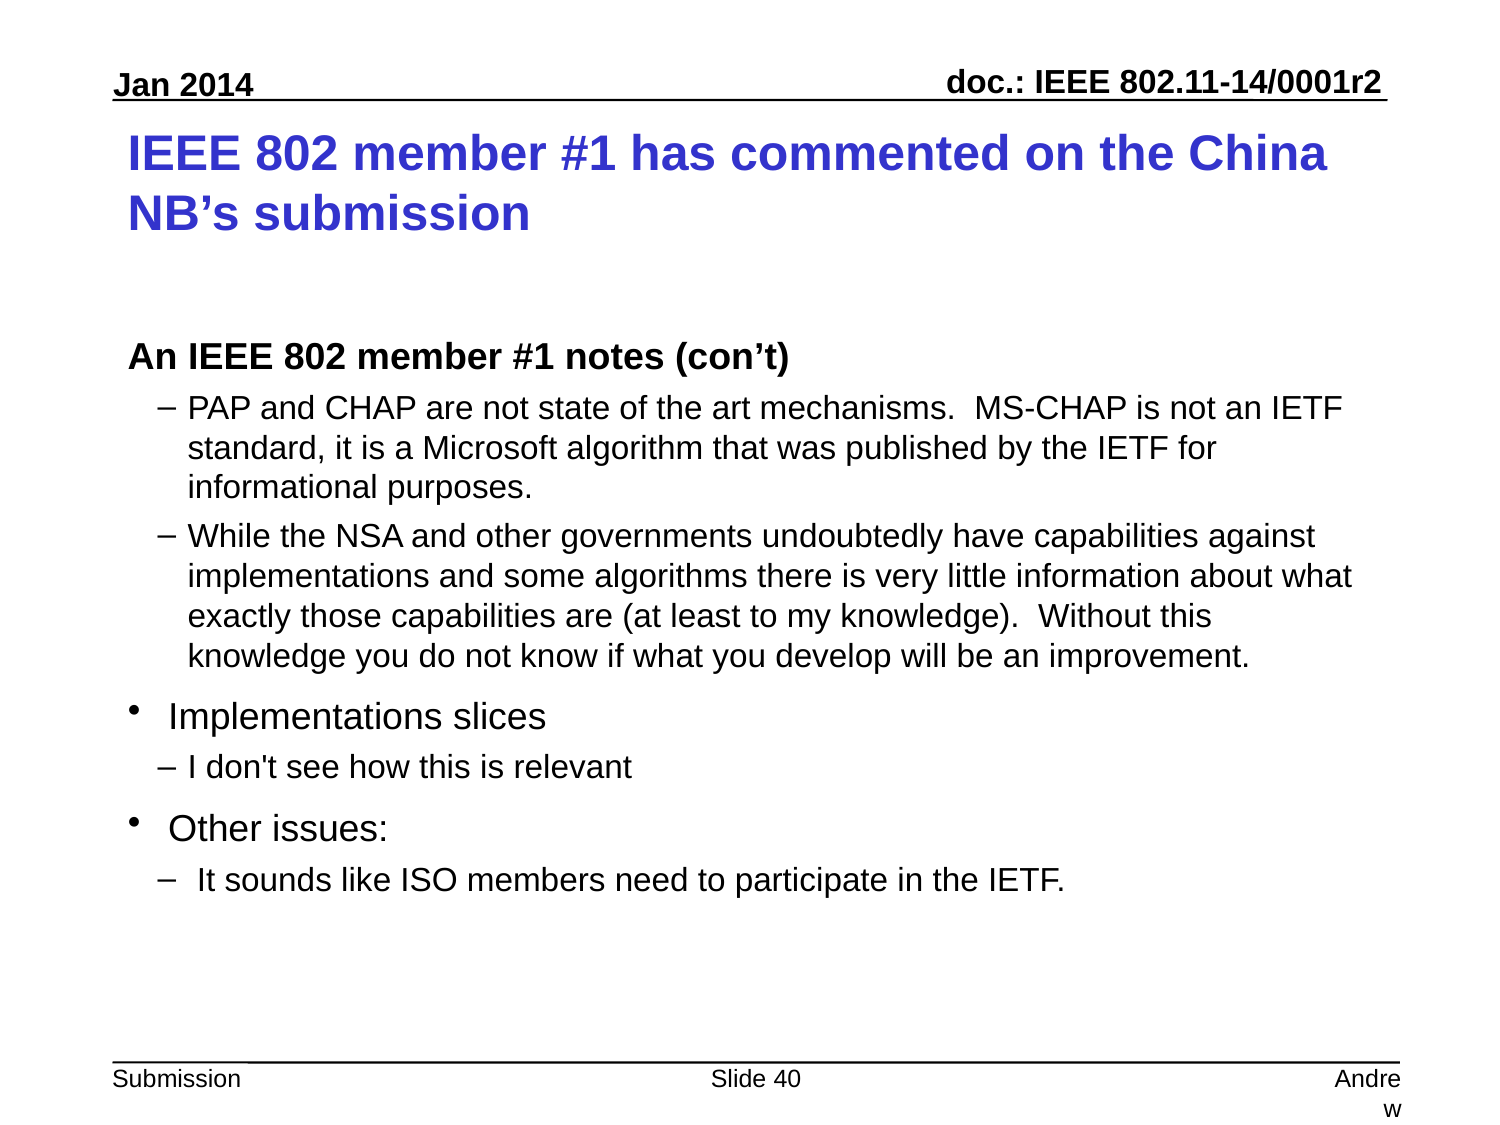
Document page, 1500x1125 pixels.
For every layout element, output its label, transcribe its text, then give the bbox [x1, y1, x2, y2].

slide_number Slide 40 [709, 1061, 803, 1093]
title IEEE 802 member #1 has commented on the China NB’s submission [112, 112, 1388, 288]
list An IEEE 802 member #1 notes (con’t) PAP and CHAP are not state of the art mechanisms. MS-CHAP is not an IETF standard, it is a Microsoft algorithm that was published by the IETF for informational purposes. While the NSA and other governments undoubtedly have capabilities against implementations and some algorithms there is very little information about what exactly those capabilities are (at least to my knowledge). Without this knowledge you do not know if what you develop will be an improvement. Implementations slices I don't see how this is relevant Other issues: It sounds like ISO members need to participate in the IETF. [112, 324, 1388, 1000]
footer Andrew Myles, Cisco [1320, 1061, 1402, 1093]
